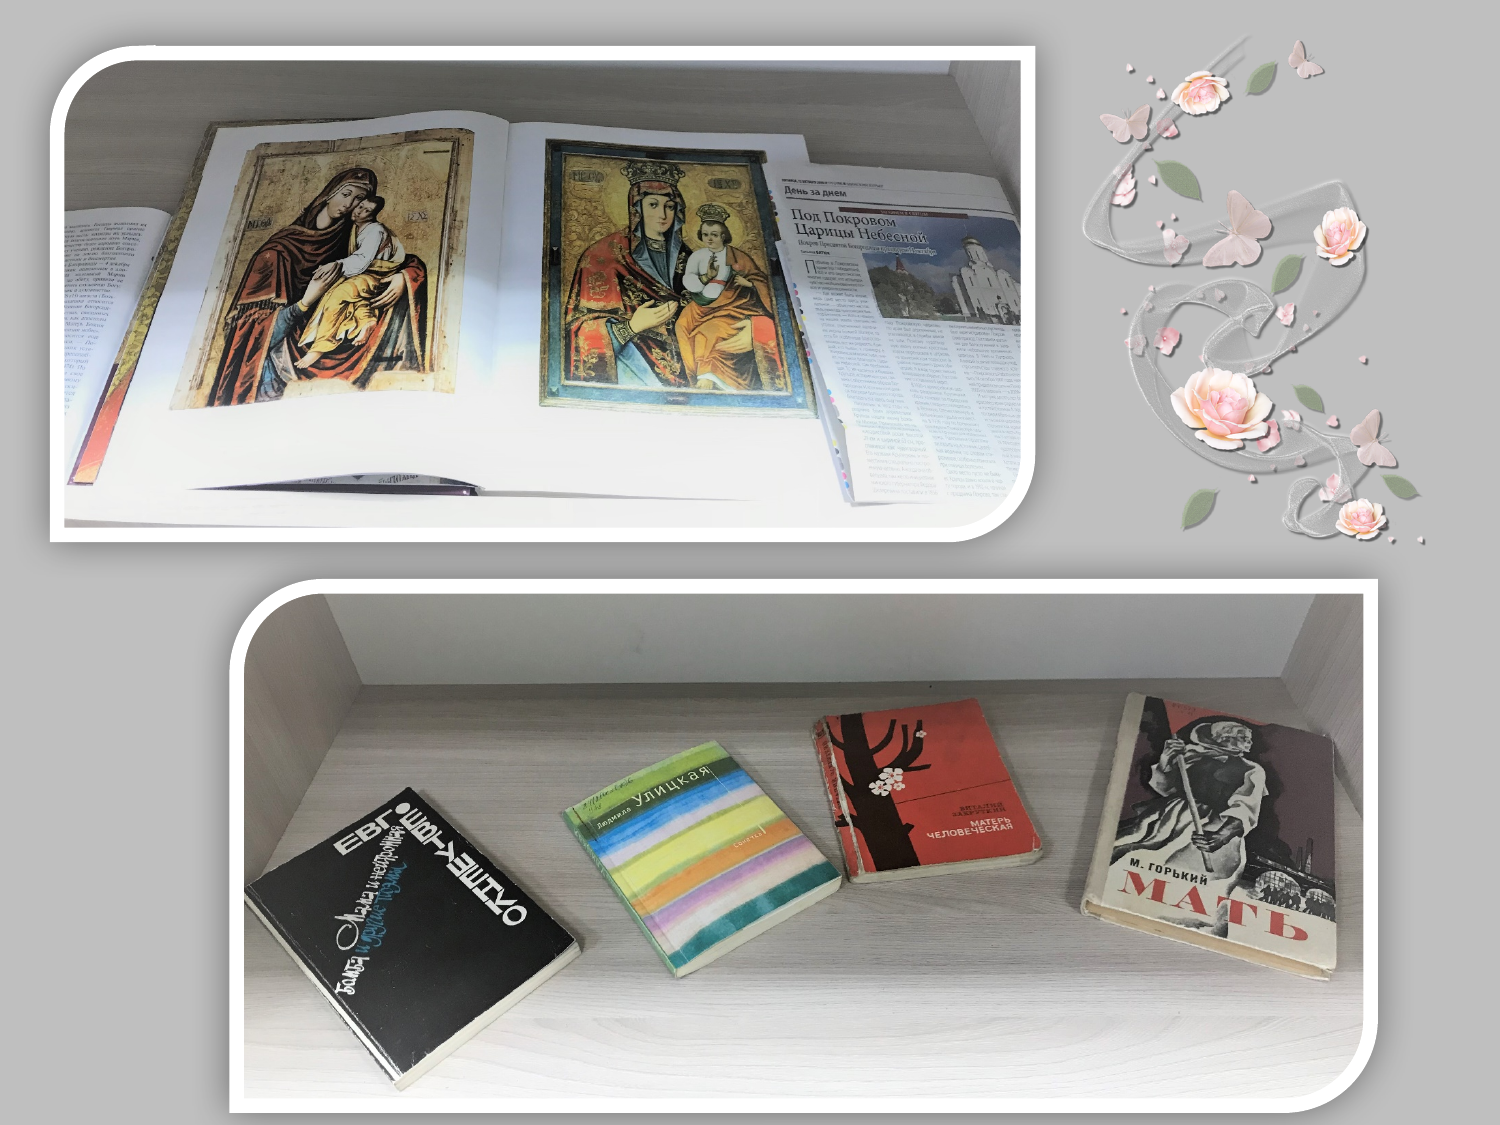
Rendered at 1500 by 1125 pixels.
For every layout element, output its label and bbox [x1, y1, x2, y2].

picture [57, 53, 1028, 535]
picture [1079, 30, 1426, 546]
picture [236, 586, 1371, 1106]
